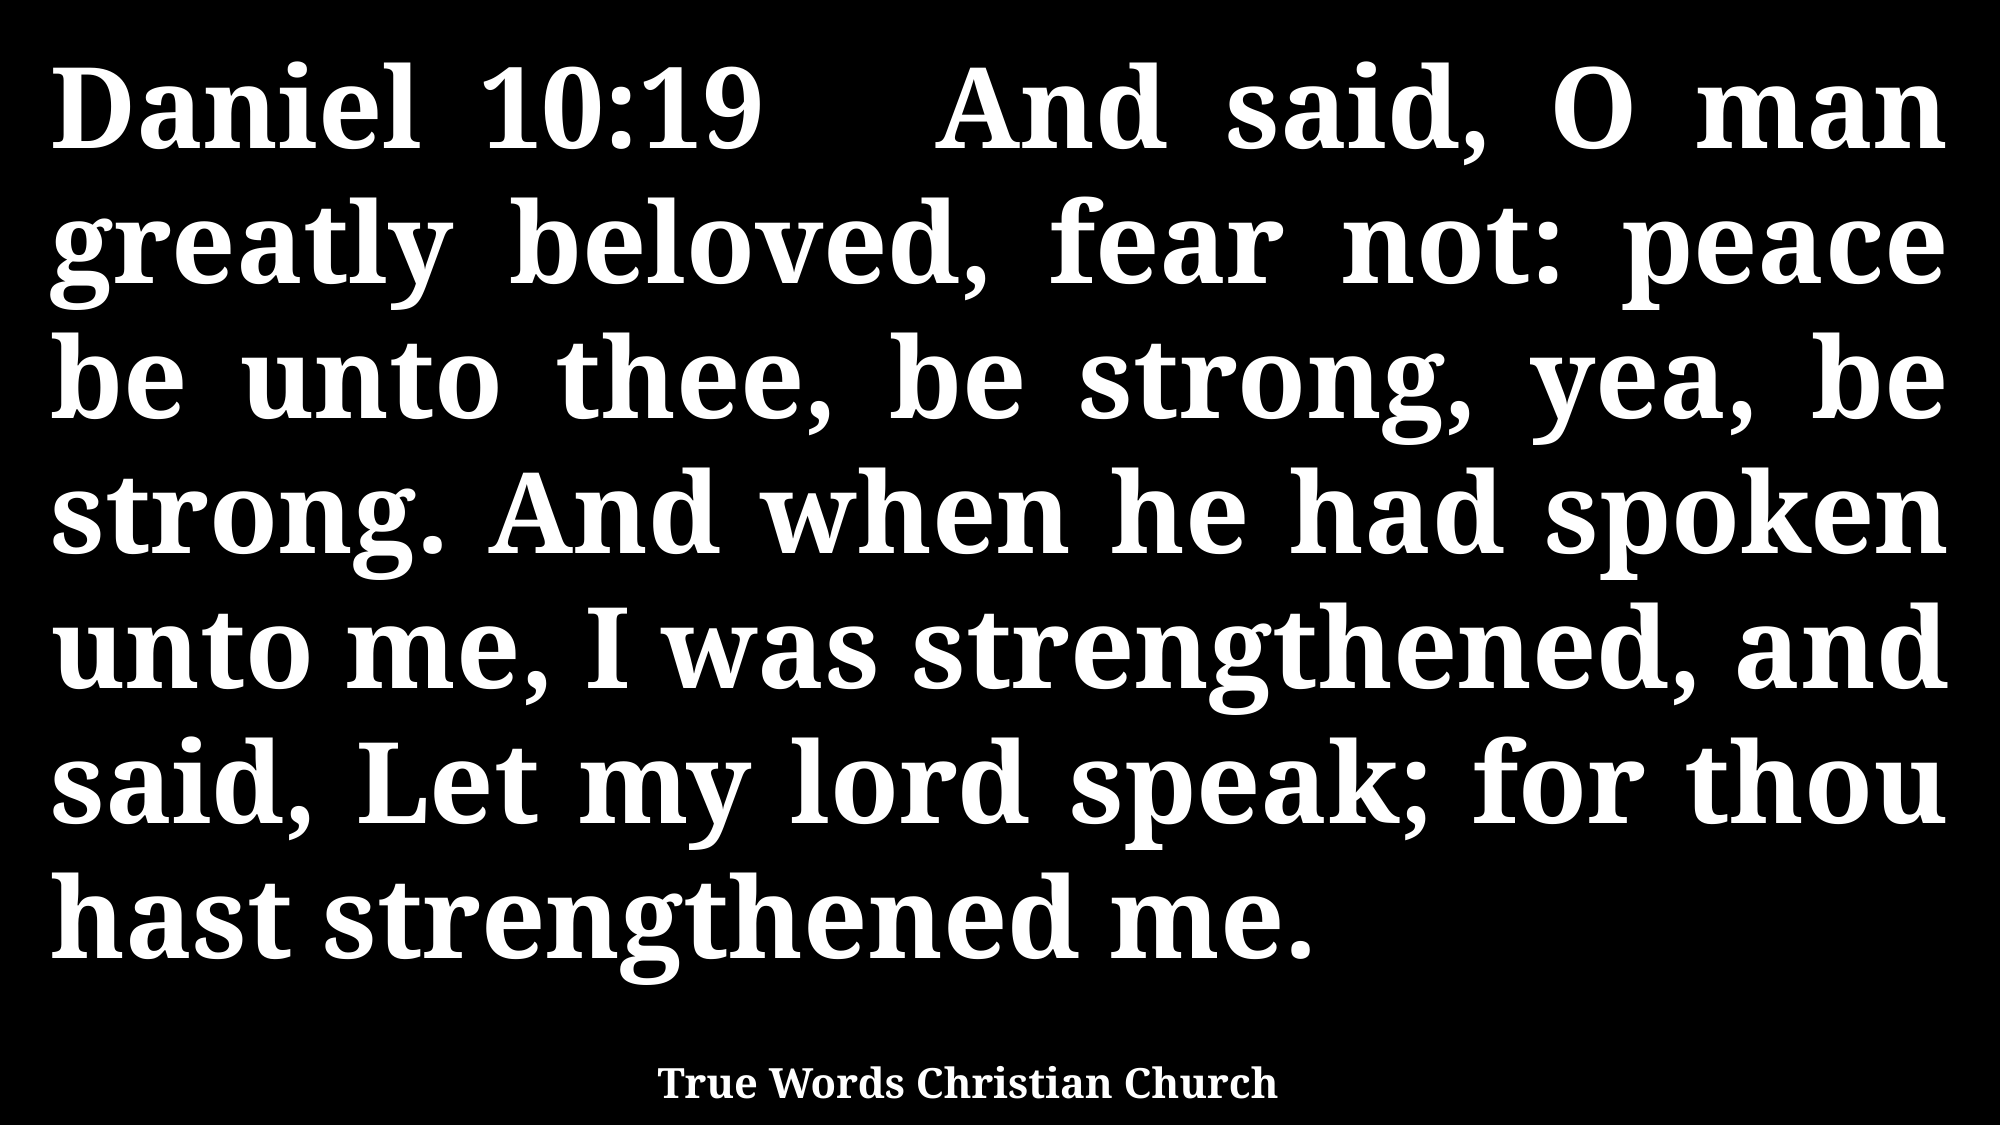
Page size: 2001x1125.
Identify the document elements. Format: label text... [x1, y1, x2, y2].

text_box Daniel 10:19 And said, O man greatly beloved, fear not: peace be unto thee, be strong, yea, be strong. And when he had spoken unto me, I was strengthened, and said, Let my lord speak; for thou hast strengthened me. [35, 28, 1965, 988]
text_box True Words Christian Church [642, 1049, 1294, 1114]
